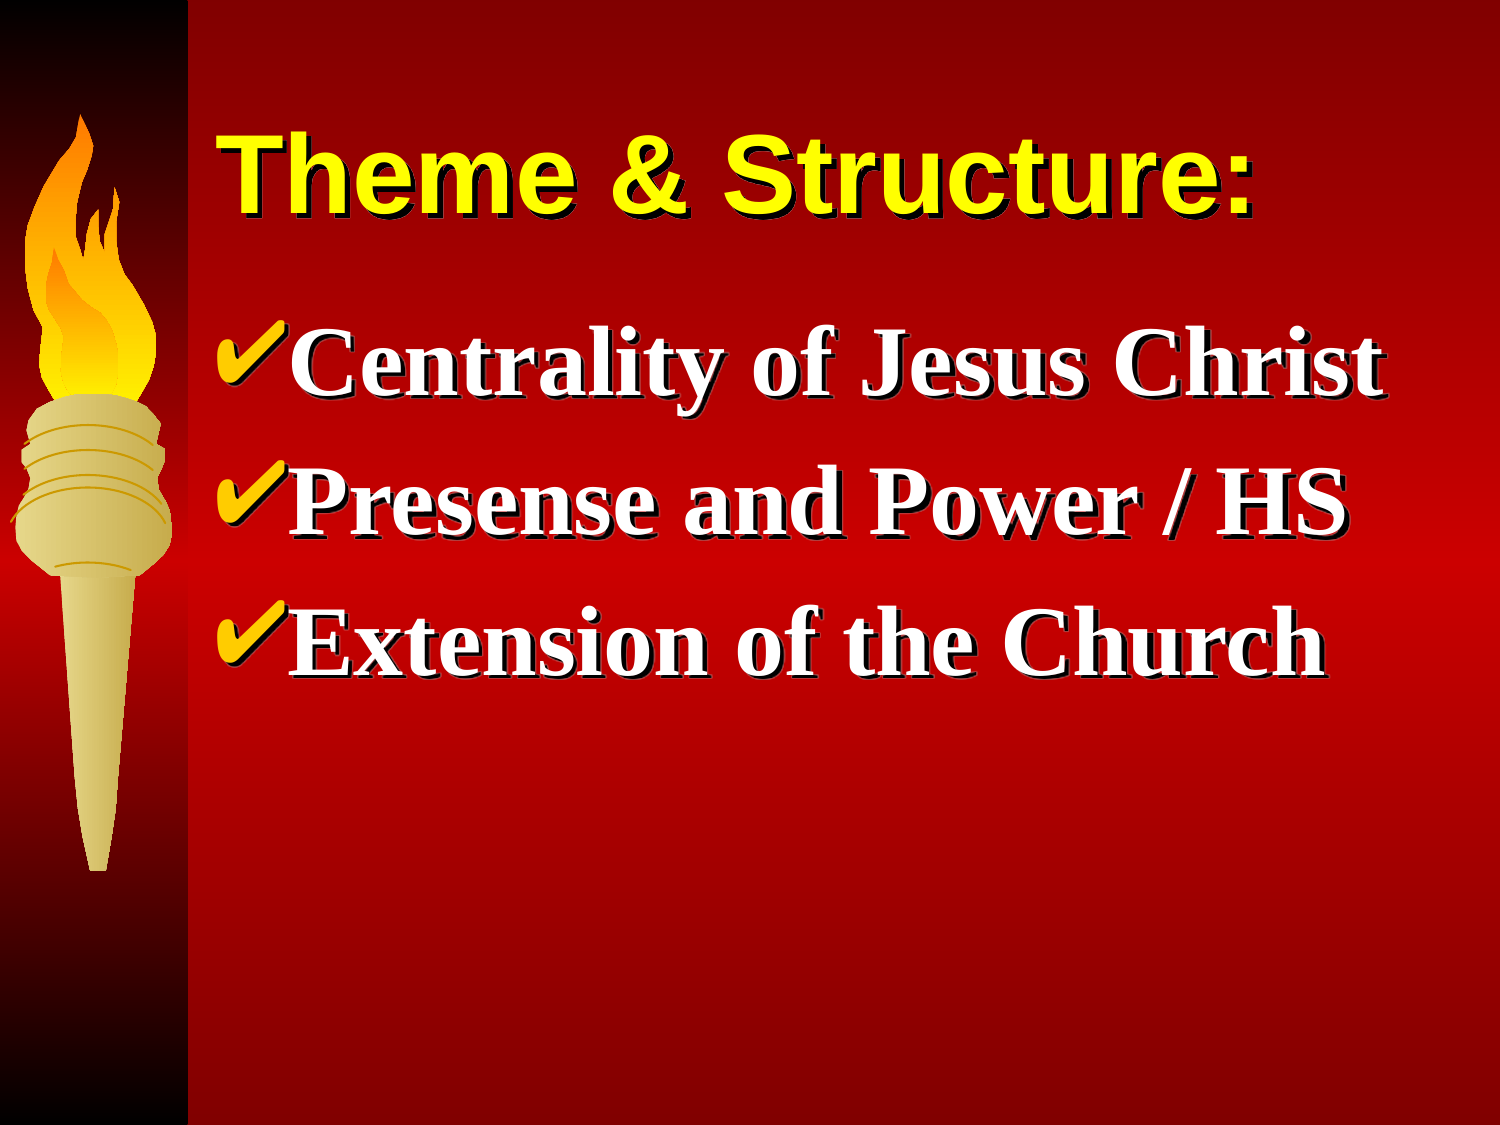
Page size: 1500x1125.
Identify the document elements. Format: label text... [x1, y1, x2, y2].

list Centrality of Jesus Christ Presense and Power / HS Extension of the Church [200, 287, 1450, 963]
title Theme & Structure: [200, 75, 1388, 263]
